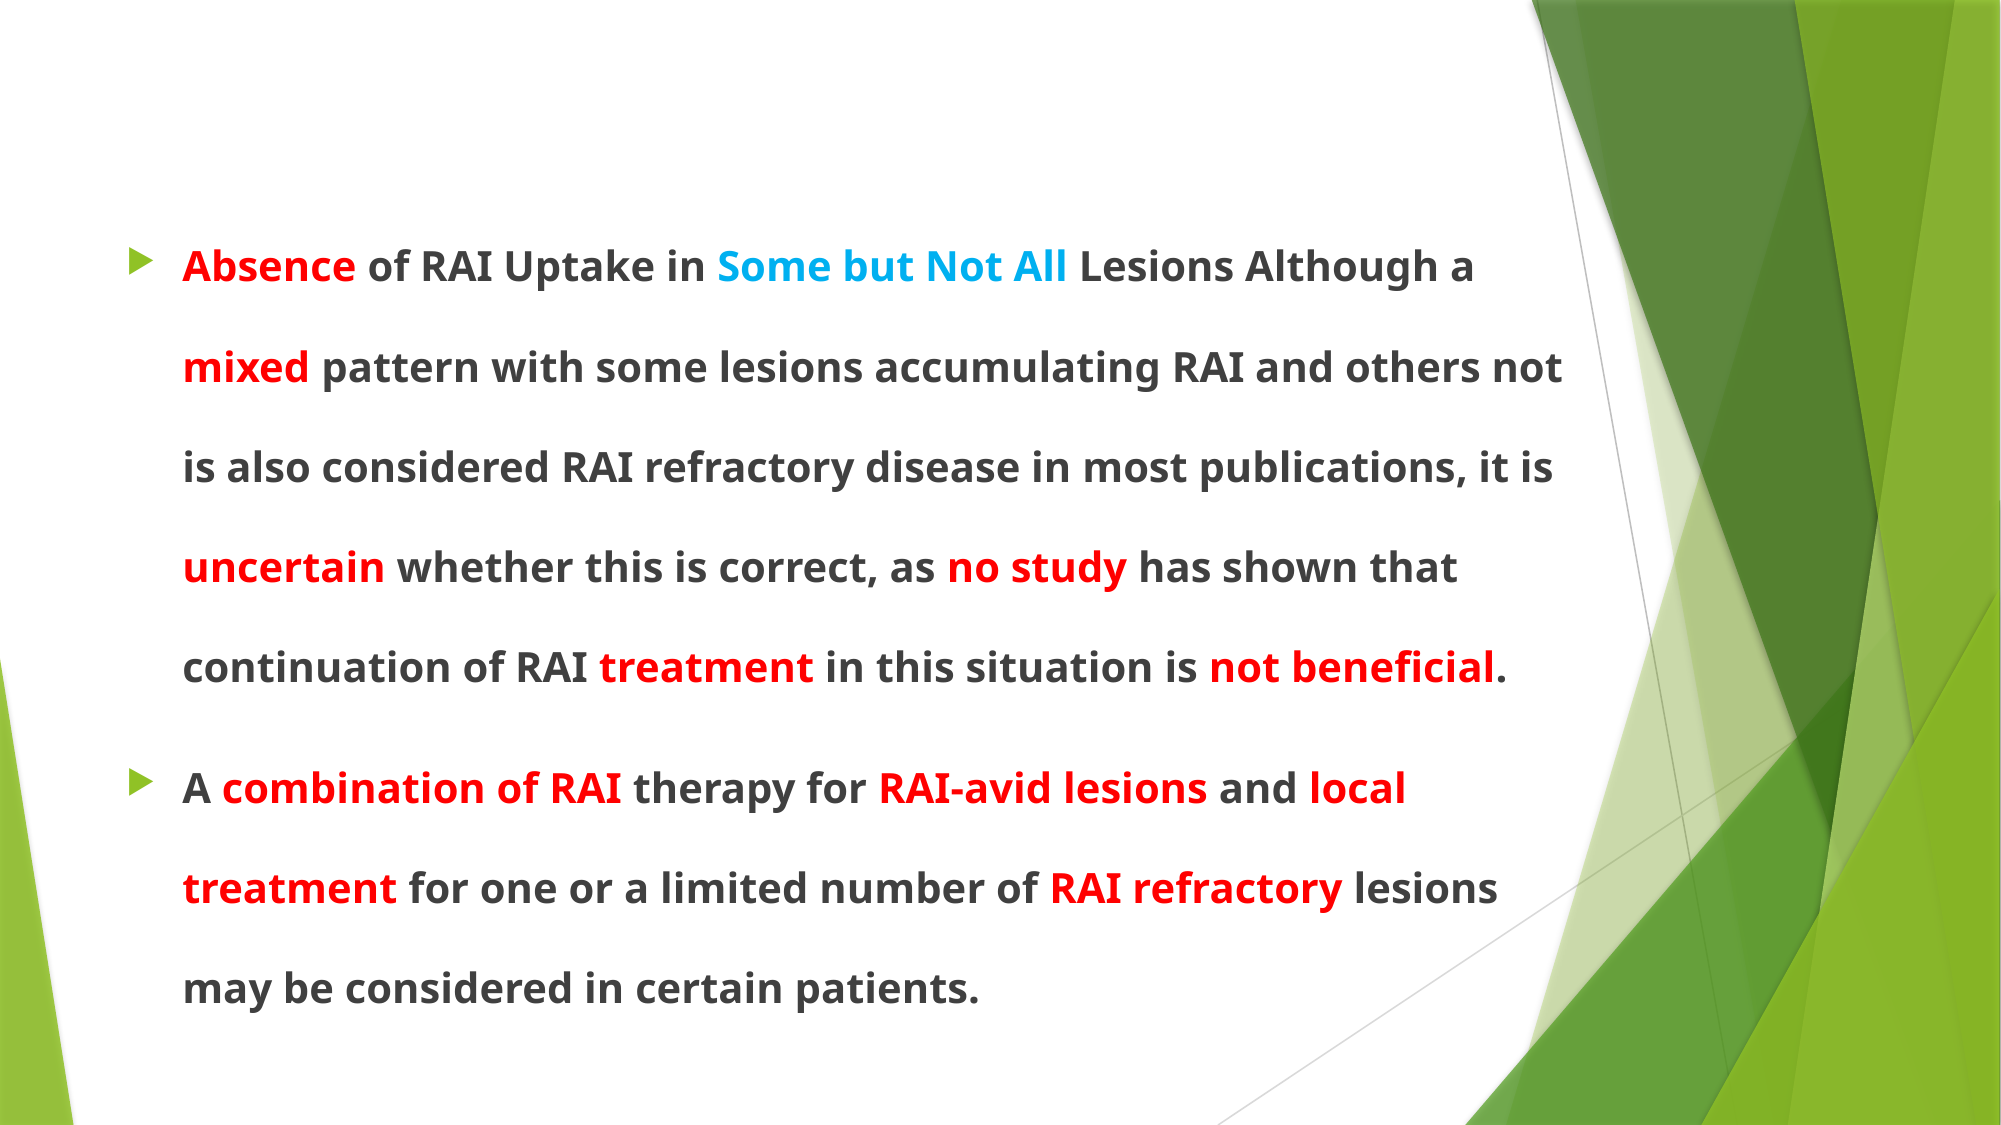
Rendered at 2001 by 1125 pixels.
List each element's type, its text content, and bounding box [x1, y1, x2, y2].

list Absence of RAI Uptake in Some but Not All Lesions Although a mixed pattern with some lesions accumulating RAI and others not is also considered RAI refractory disease in most publications, it is uncertain whether this is correct, as no study has shown that continuation of RAI treatment in this situation is not beneficial. A combination of RAI therapy for RAI-avid lesions and local treatment for one or a limited number of RAI refractory lesions may be considered in certain patients. [111, 182, 1598, 1089]
